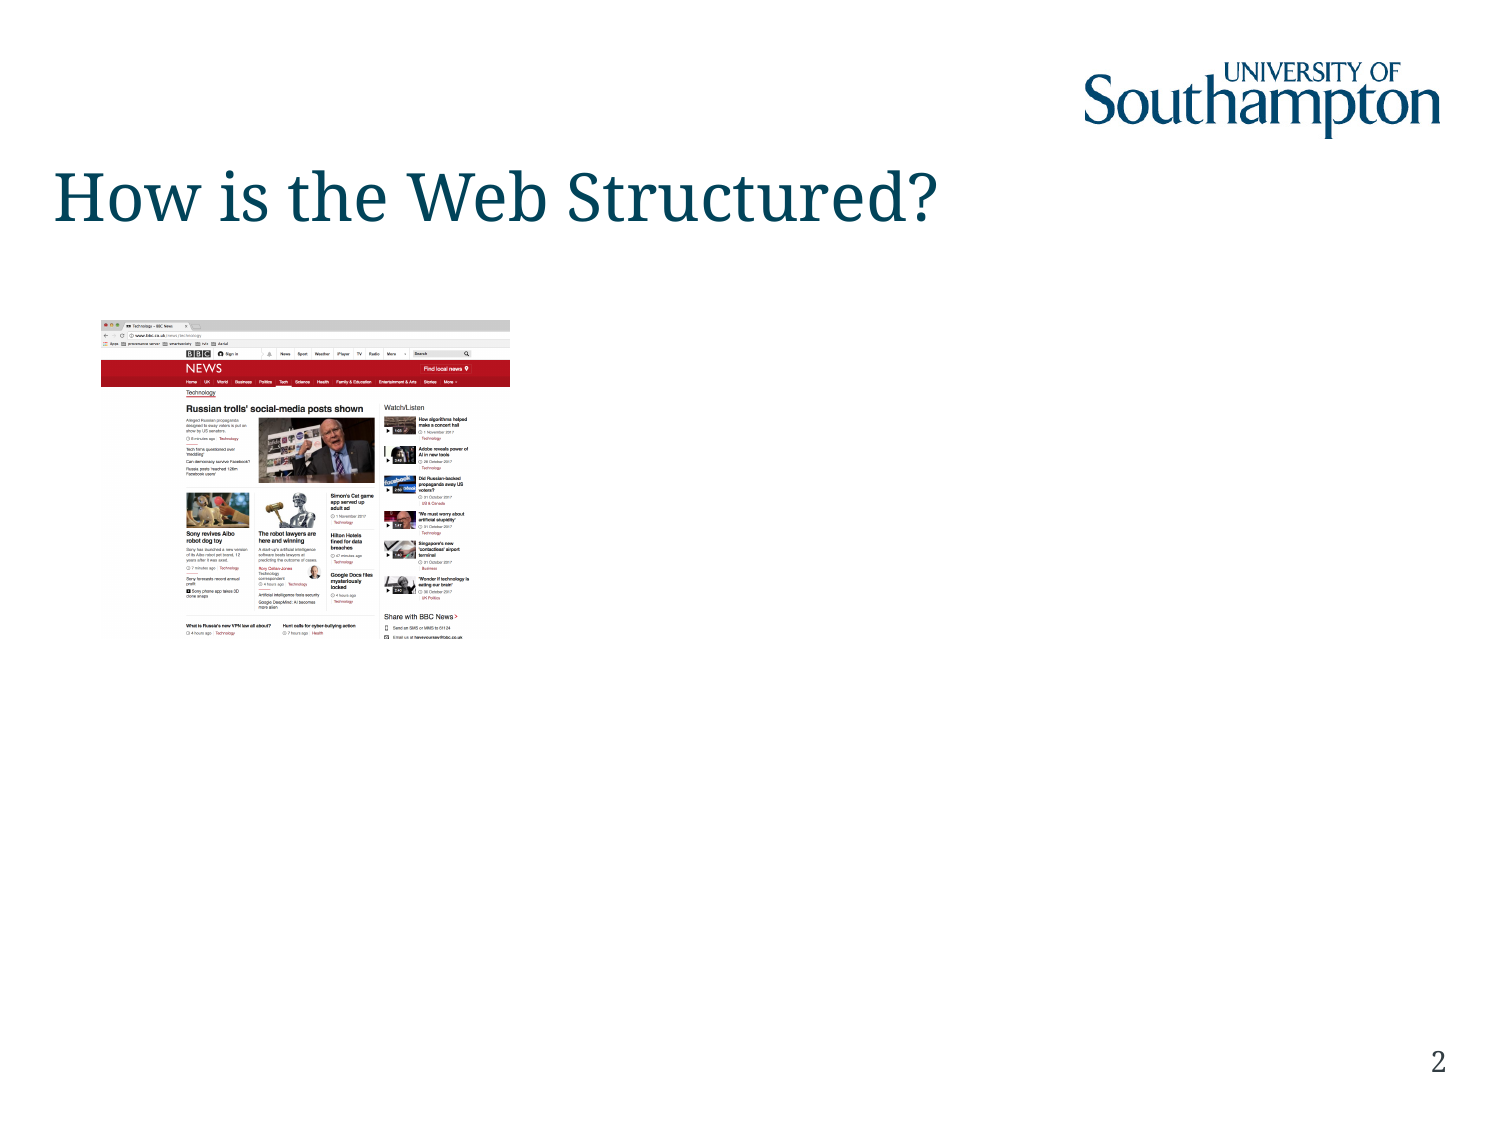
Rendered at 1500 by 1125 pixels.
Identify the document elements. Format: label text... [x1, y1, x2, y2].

slide_number 2 [1159, 1035, 1448, 1088]
picture [1085, 62, 1440, 139]
title How is the Web Structured? [52, 147, 1448, 255]
picture [101, 320, 511, 639]
